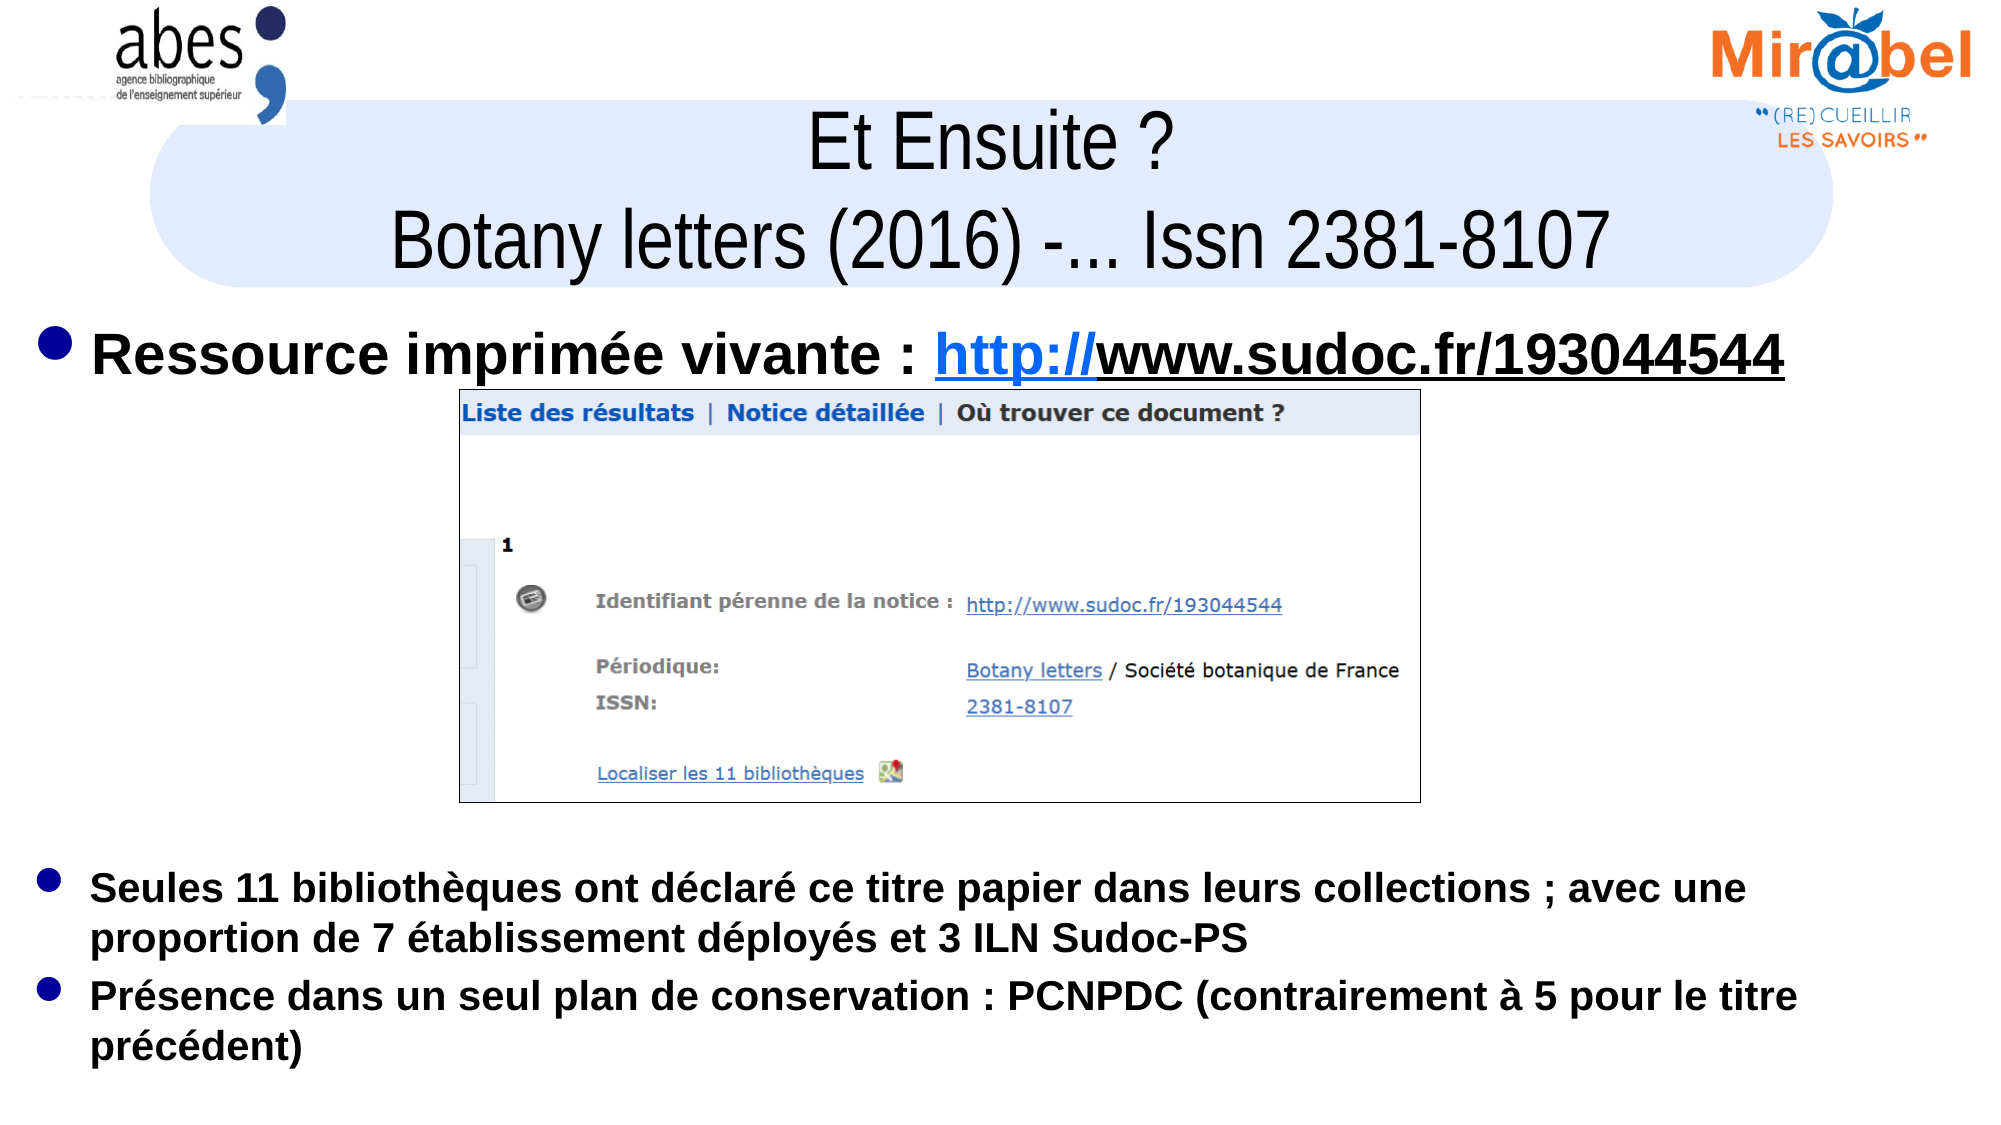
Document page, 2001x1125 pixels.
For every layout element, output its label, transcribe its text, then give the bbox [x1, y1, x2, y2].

picture [459, 389, 1421, 804]
picture [1710, 6, 1972, 149]
title Et Ensuite ? Botany letters (2016) -... Issn 2381-8107 [101, 78, 1902, 266]
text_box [0, 0, 286, 125]
list Ressource imprimée vivante : http://www.sudoc.fr/193044544 Seules 11 bibliothèques ont déclaré ce titre papier dans leurs collections ; avec une proportion de 7 établissement déployés et 3 ILN Sudoc-PS Présence dans un seul plan de conservation : PCNPDC (contrairement à 5 pour le titre précédent) [18, 308, 1970, 1125]
